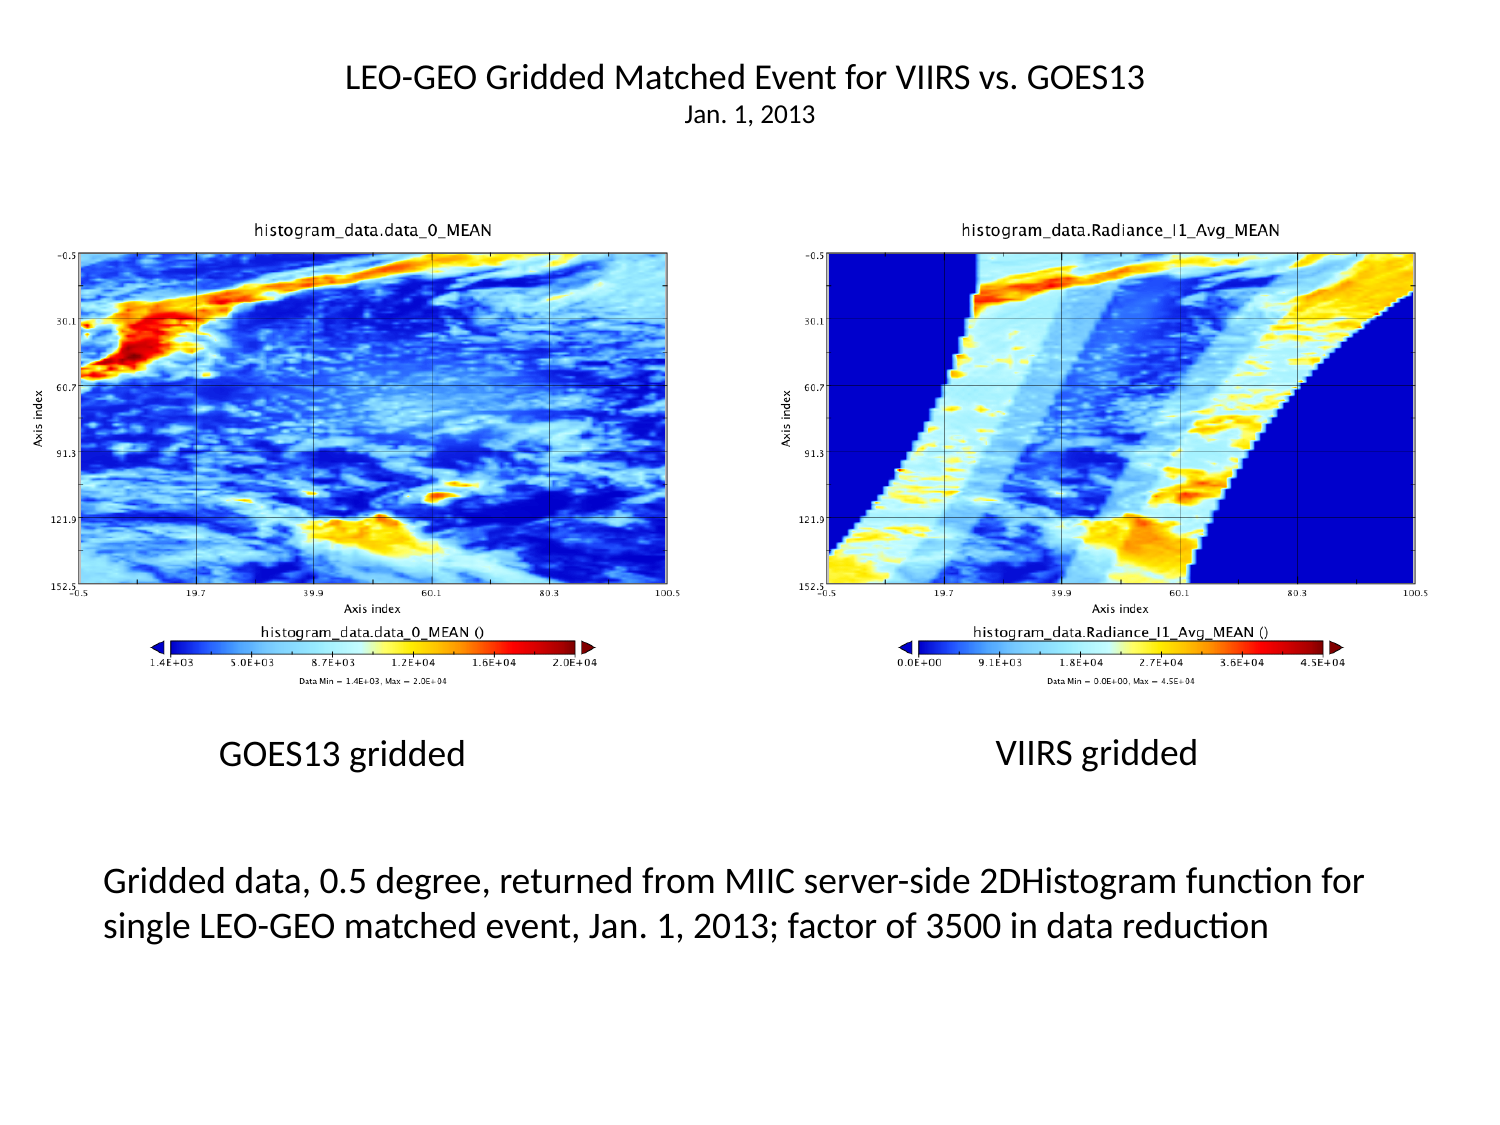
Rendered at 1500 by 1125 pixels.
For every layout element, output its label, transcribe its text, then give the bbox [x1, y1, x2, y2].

text_box GOES13 gridded [204, 722, 537, 782]
text_box VIIRS gridded [980, 720, 1313, 781]
text_box Gridded data, 0.5 degree, returned from MIIC server-side 2DHistogram function for single LEO-GEO matched event, Jan. 1, 2013; factor of 3500 in data reduction [88, 849, 1405, 954]
picture [0, 203, 1495, 694]
title LEO-GEO Gridded Matched Event for VIIRS vs. GOES13 Jan. 1, 2013 [75, 45, 1425, 138]
